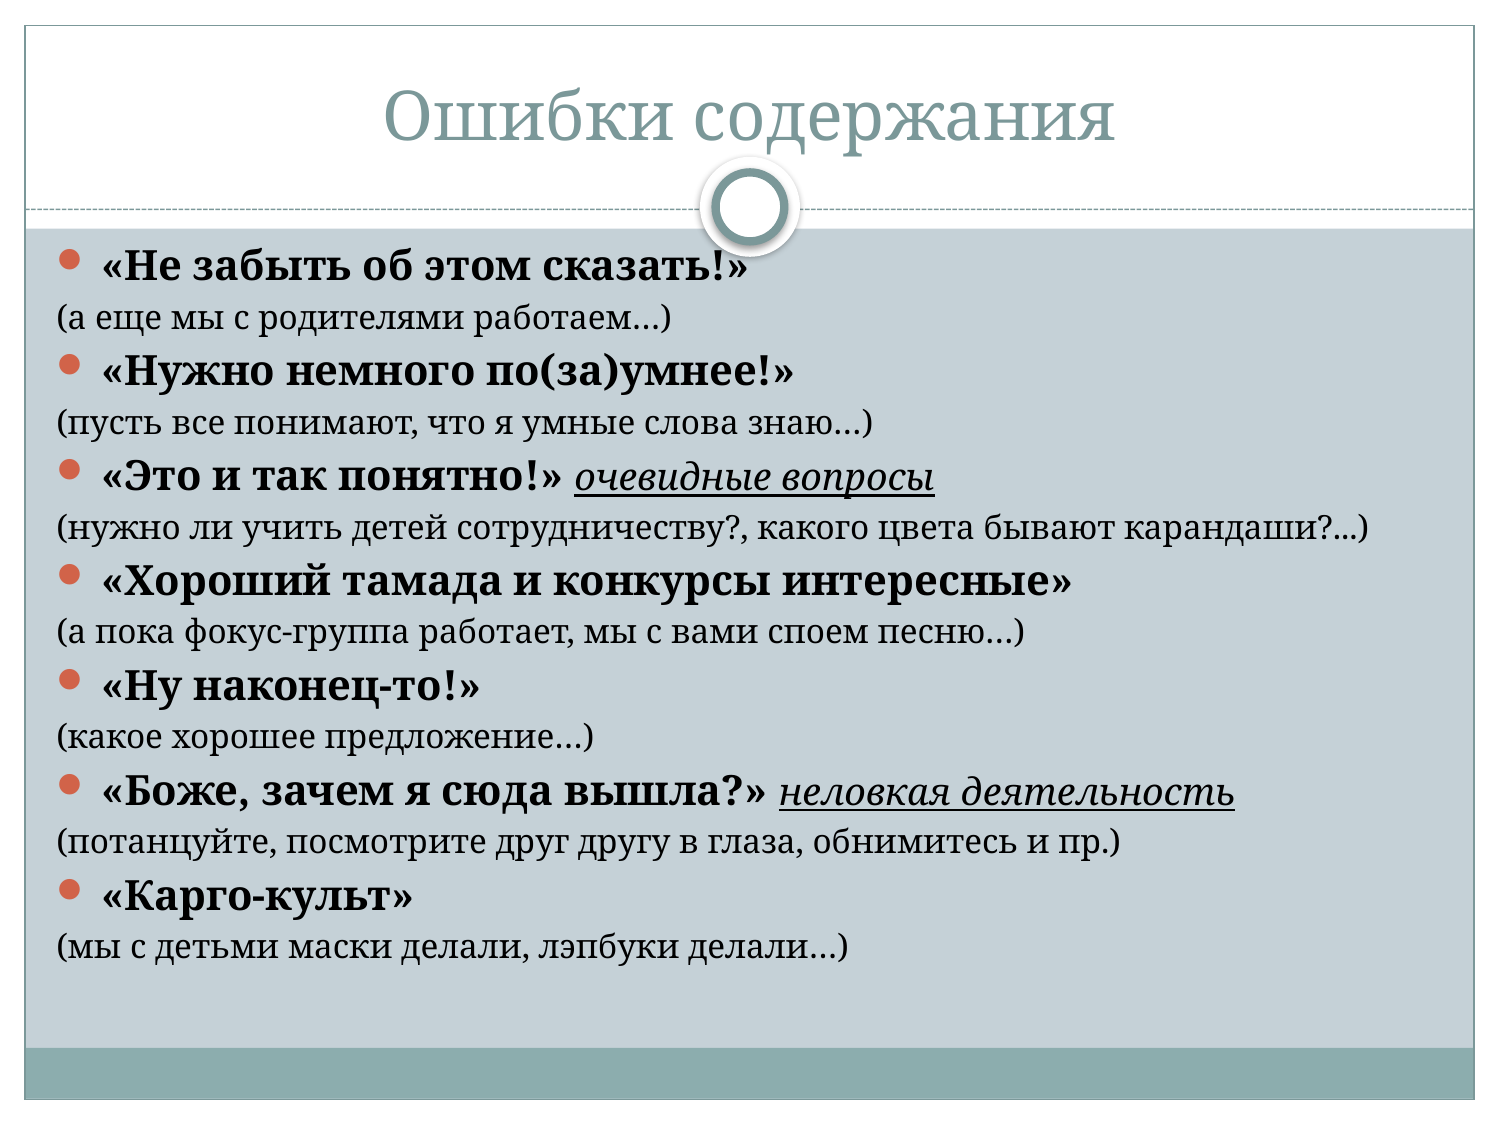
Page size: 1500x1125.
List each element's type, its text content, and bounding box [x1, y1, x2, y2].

list «Не забыть об этом сказать!» (а еще мы с родителями работаем…) «Нужно немного по(за)умнее!» (пусть все понимают, что я умные слова знаю…) «Это и так понятно!» очевидные вопросы (нужно ли учить детей сотрудничеству?, какого цвета бывают карандаши?...) «Хороший тамада и конкурсы интересные» (а пока фокус-группа работает, мы с вами споем песню…) «Ну наконец-то!» (какое хорошее предложение…) «Боже, зачем я сюда вышла?» неловкая деятельность (потанцуйте, посмотрите друг другу в глаза, обнимитесь и пр.) «Карго-культ» (мы с детьми маски делали, лэпбуки делали…) [41, 231, 1459, 1024]
title Ошибки содержания [49, 37, 1450, 163]
